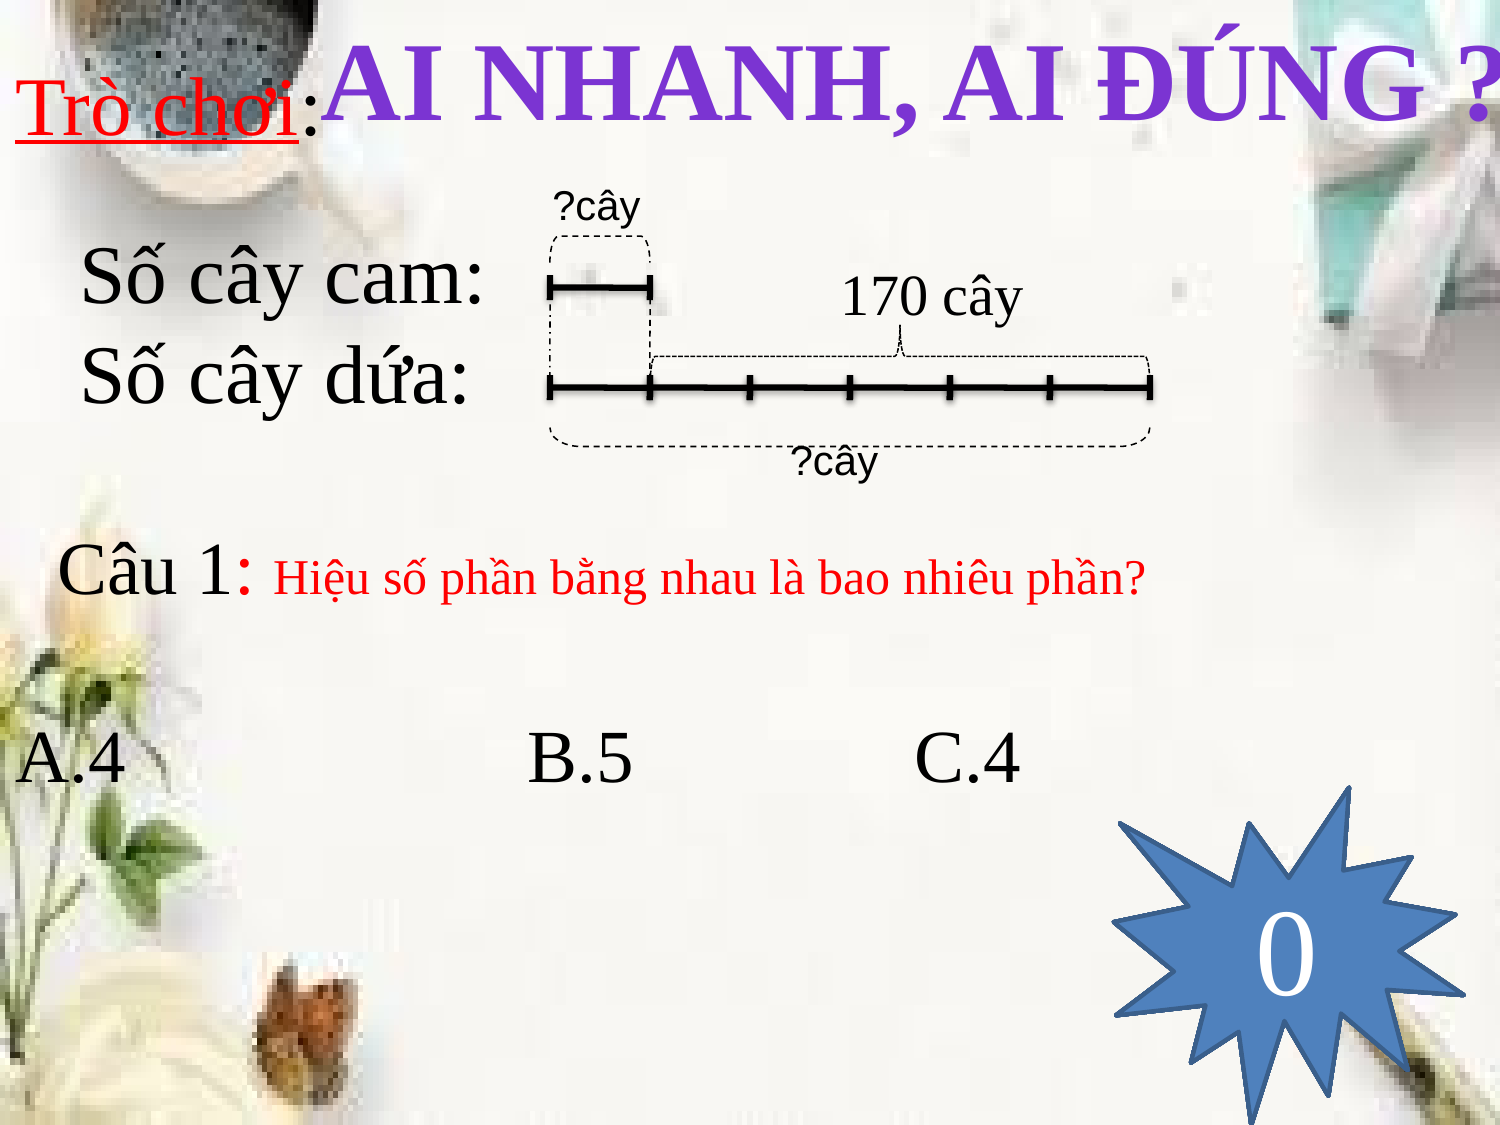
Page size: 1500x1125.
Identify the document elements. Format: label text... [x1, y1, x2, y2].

text_box Ai nhanh, ai đúng ? [305, 0, 1500, 150]
picture [0, 150, 1500, 1125]
text_box C.4 [900, 699, 1100, 805]
text_box ?cây [774, 447, 900, 492]
text_box B.5 [513, 699, 650, 805]
title Trò chơi: [0, 0, 1238, 204]
text_box Số cây dứa: [64, 312, 487, 428]
text_box [549, 236, 650, 263]
text_box 0 [1111, 785, 1466, 1125]
text_box 170 cây [826, 249, 1039, 335]
text_box [549, 427, 1150, 447]
text_box Số cây cam: [64, 212, 523, 328]
text_box [649, 335, 1151, 385]
text_box A.4 [0, 699, 141, 805]
text_box Câu 1: Hiệu số phần bằng nhau là bao nhiêu phần? [42, 512, 1162, 618]
text_box ?cây [537, 171, 663, 236]
